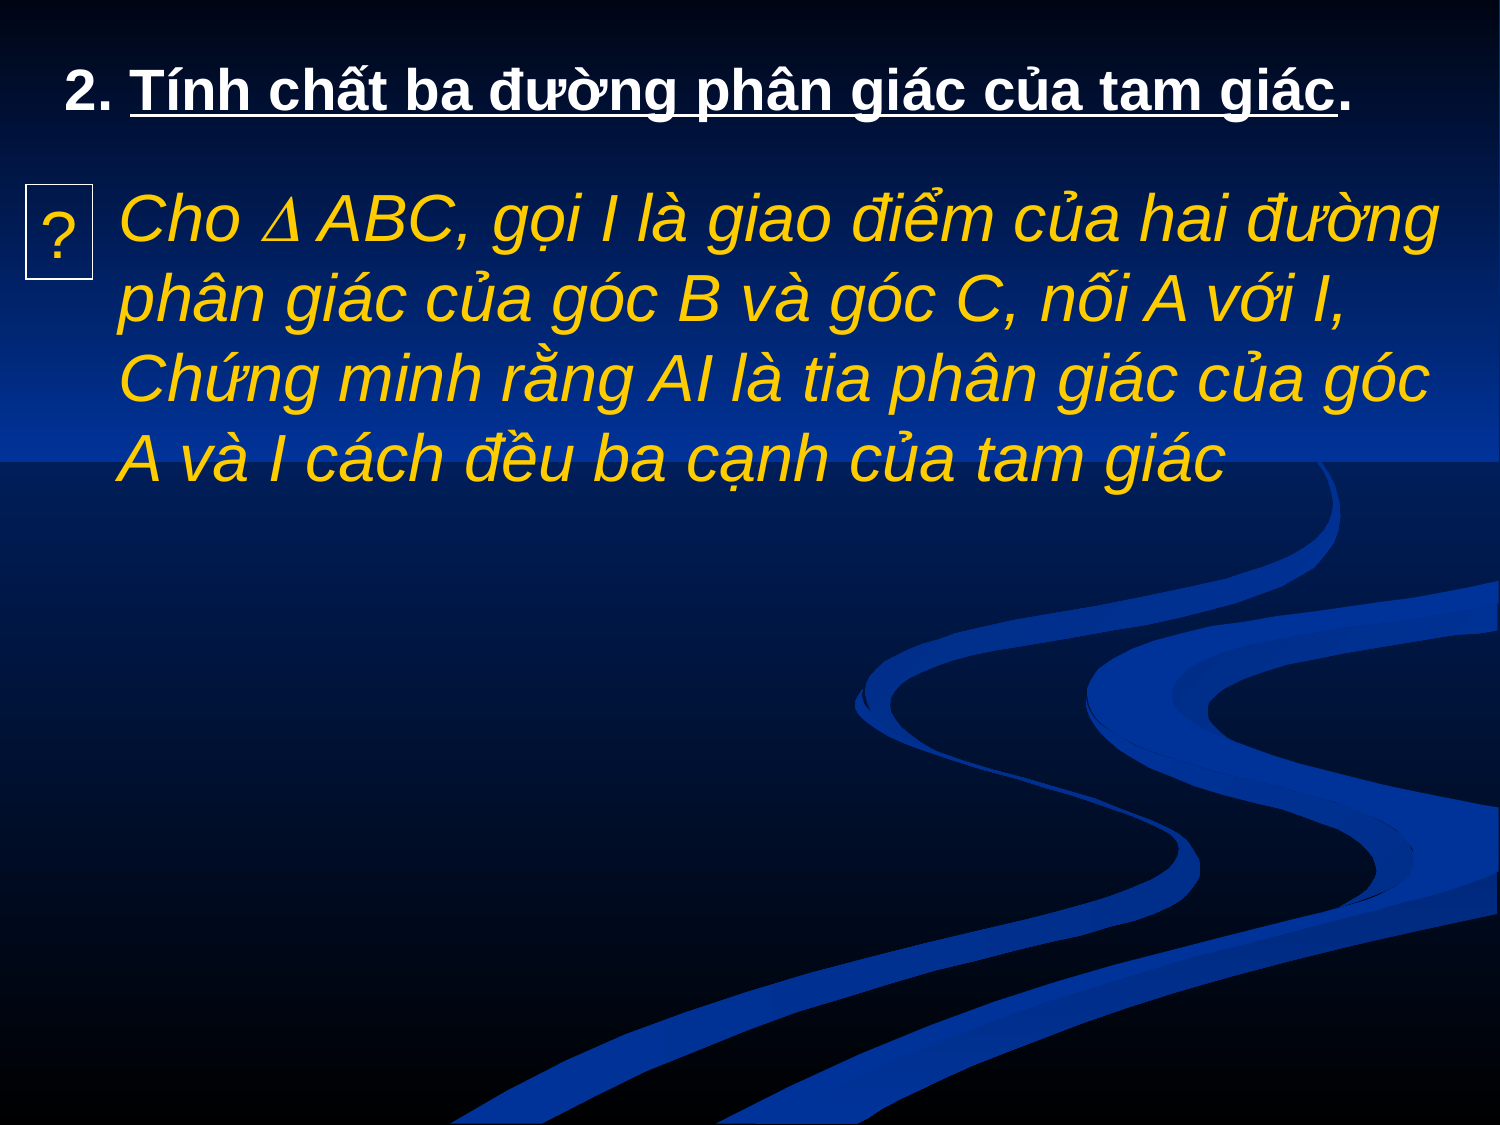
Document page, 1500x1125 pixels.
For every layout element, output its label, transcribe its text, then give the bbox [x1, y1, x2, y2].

text_box ? [25, 184, 93, 280]
text_box 2. Tính chất ba đường phân giác của tam giác. [49, 24, 1388, 150]
text_box Cho  ABC, gọi I là giao điểm của hai đường phân giác của góc B và góc C, nối A với I, Chứng minh rằng AI là tia phân giác của góc A và I cách đều ba cạnh của tam giác [104, 167, 1500, 502]
